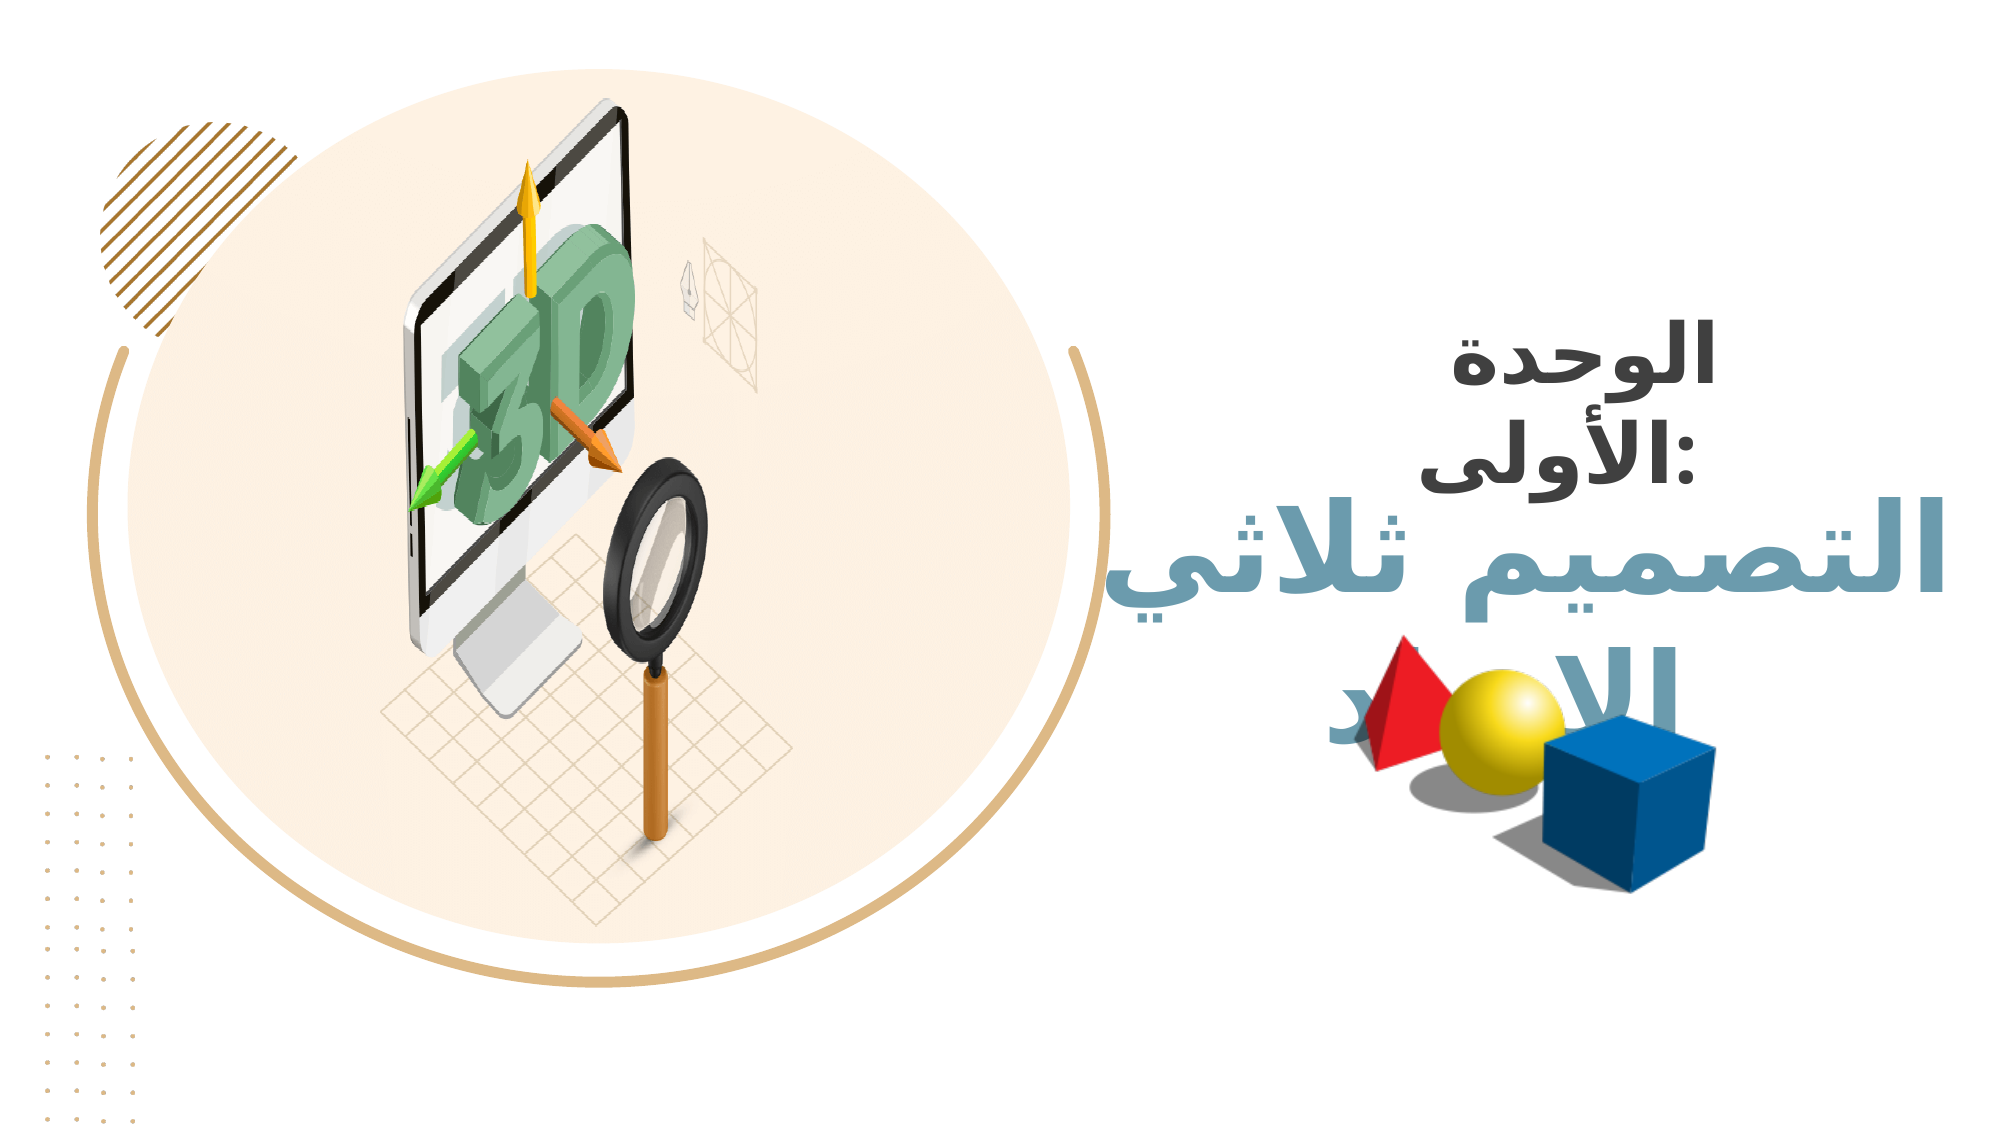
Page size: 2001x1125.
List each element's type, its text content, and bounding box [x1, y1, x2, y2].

text_box [92, 352, 127, 685]
text_box التصميم ثلاثي الابعاد [1071, 459, 2000, 775]
text_box [1071, 351, 1102, 459]
picture [100, 69, 1071, 944]
picture [1344, 626, 1735, 908]
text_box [45, 754, 135, 1124]
text_box الوحدة الأولى: [1213, 293, 1735, 459]
text_box [398, 944, 800, 983]
